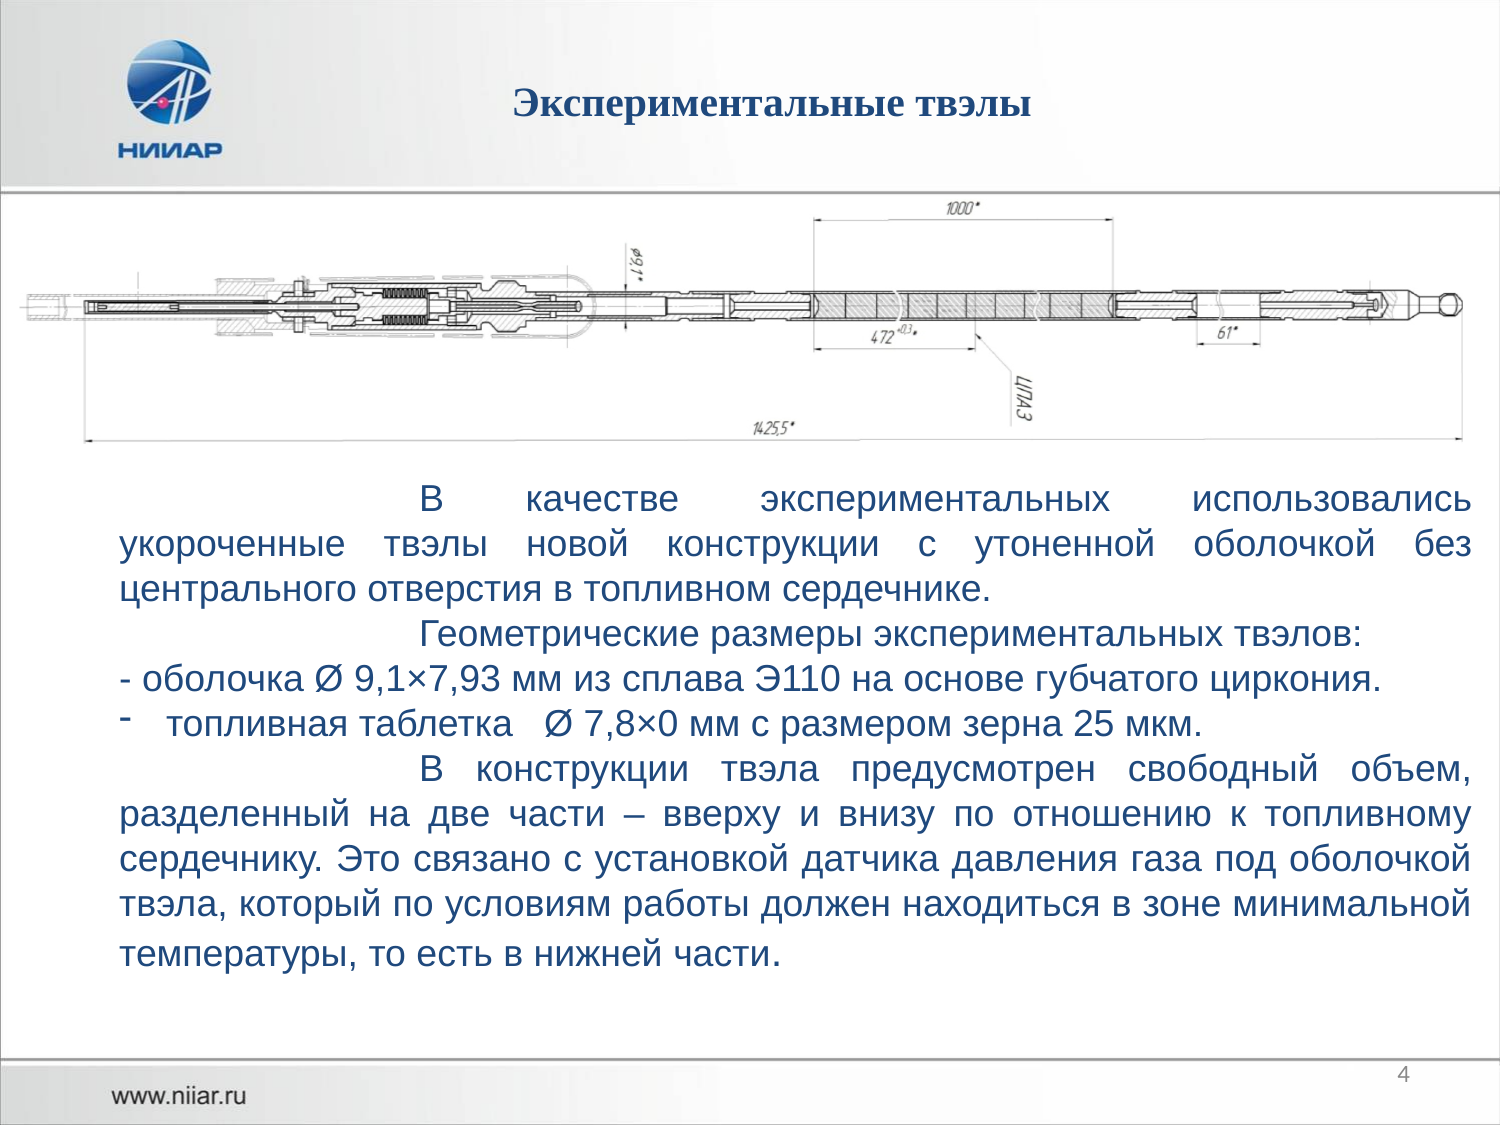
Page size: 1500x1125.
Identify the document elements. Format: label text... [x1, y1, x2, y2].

text_box Экспериментальные твэлы [868, 50, 1289, 150]
text_box В качестве экспериментальных использовались укороченные твэлы новой конструкции с утоненной оболочкой без центрального отверстия в топливном сердечнике. Геометрические размеры экспериментальных твэлов: - оболочка Ø 9,1×7,93 мм из сплава Э110 на основе губчатого циркония. топливная таблетка Ø 7,8×0 мм с размером зерна 25 мкм. В конструкции твэла предусмотрен свободный объем, разделенный на две части – вверху и внизу по отношению к топливному сердечнику. Это связано с установкой датчика давления газа под оболочкой твэла, который по условиям работы должен находиться в зоне минимальной температуры, то есть в нижней части. [0, 461, 613, 1032]
picture [0, 0, 1500, 1125]
slide_number 4 [1074, 1042, 1425, 1103]
text_box В качестве экспериментальных использовались укороченные твэлы новой конструкции с утоненной оболочкой без центрального отверстия в топливном сердечнике. Геометрические размеры экспериментальных твэлов: - оболочка Ø 9,1×7,93 мм из сплава Э110 на основе губчатого циркония. топливная таблетка Ø 7,8×0 мм с размером зерна 25 мкм. В конструкции твэла предусмотрен свободный объем, разделенный на две части – вверху и внизу по отношению к топливному сердечнику. Это связано с установкой датчика давления газа под оболочкой твэла, который по условиям работы должен находиться в зоне минимальной температуры, то есть в нижней части. [868, 461, 1488, 1032]
text_box Экспериментальные твэлы [225, 50, 613, 150]
